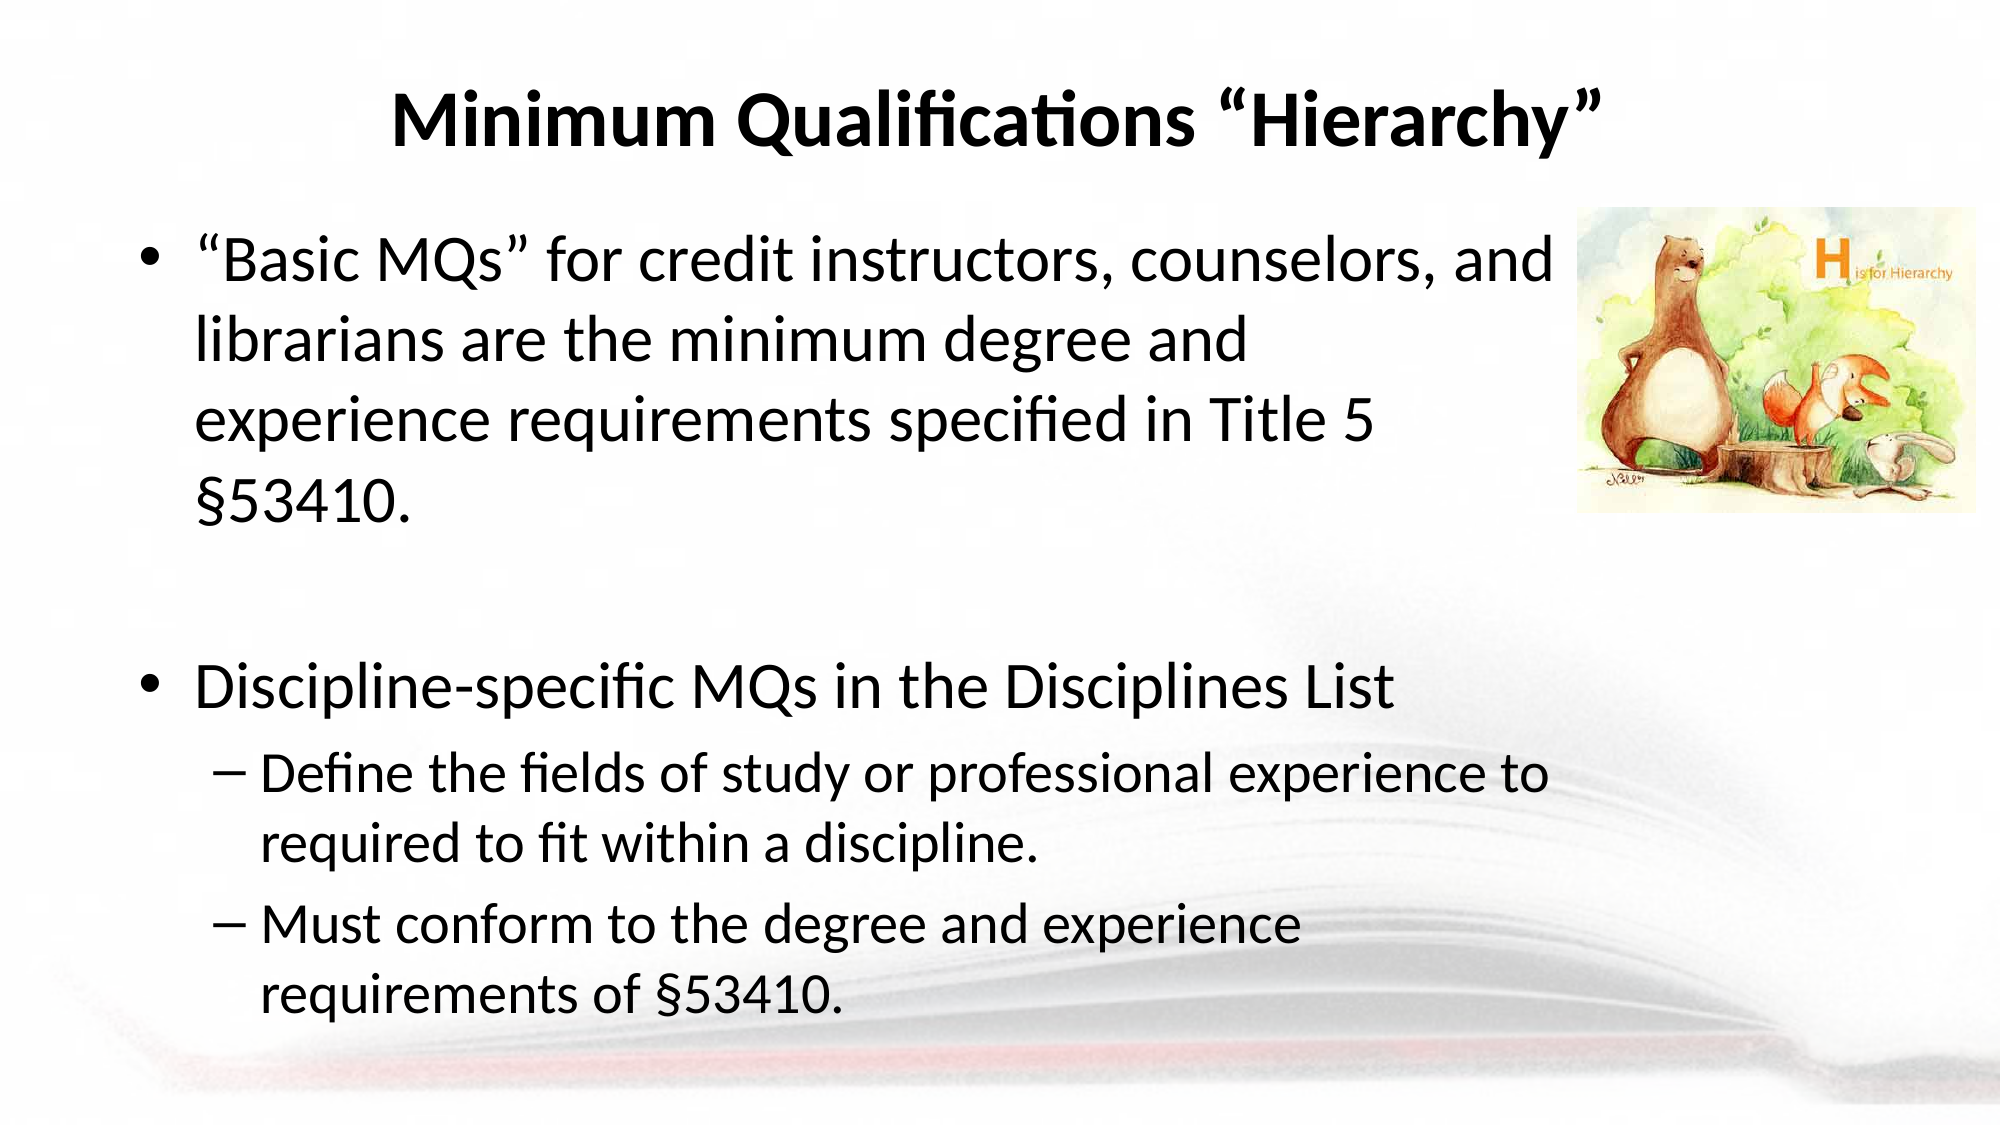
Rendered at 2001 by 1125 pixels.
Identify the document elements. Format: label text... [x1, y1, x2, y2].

picture [1577, 207, 1977, 513]
list “Basic MQs” for credit instructors, counselors, and librarians are the minimum degree and experience requirements specified in Title 5 §53410. Discipline-specific MQs in the Disciplines List Define the fields of study or professional experience to required to fit within a discipline. Must conform to the degree and experience requirements of §53410. [123, 207, 1578, 1103]
title Minimum Qualifications “Hierarchy” [324, 20, 1675, 207]
